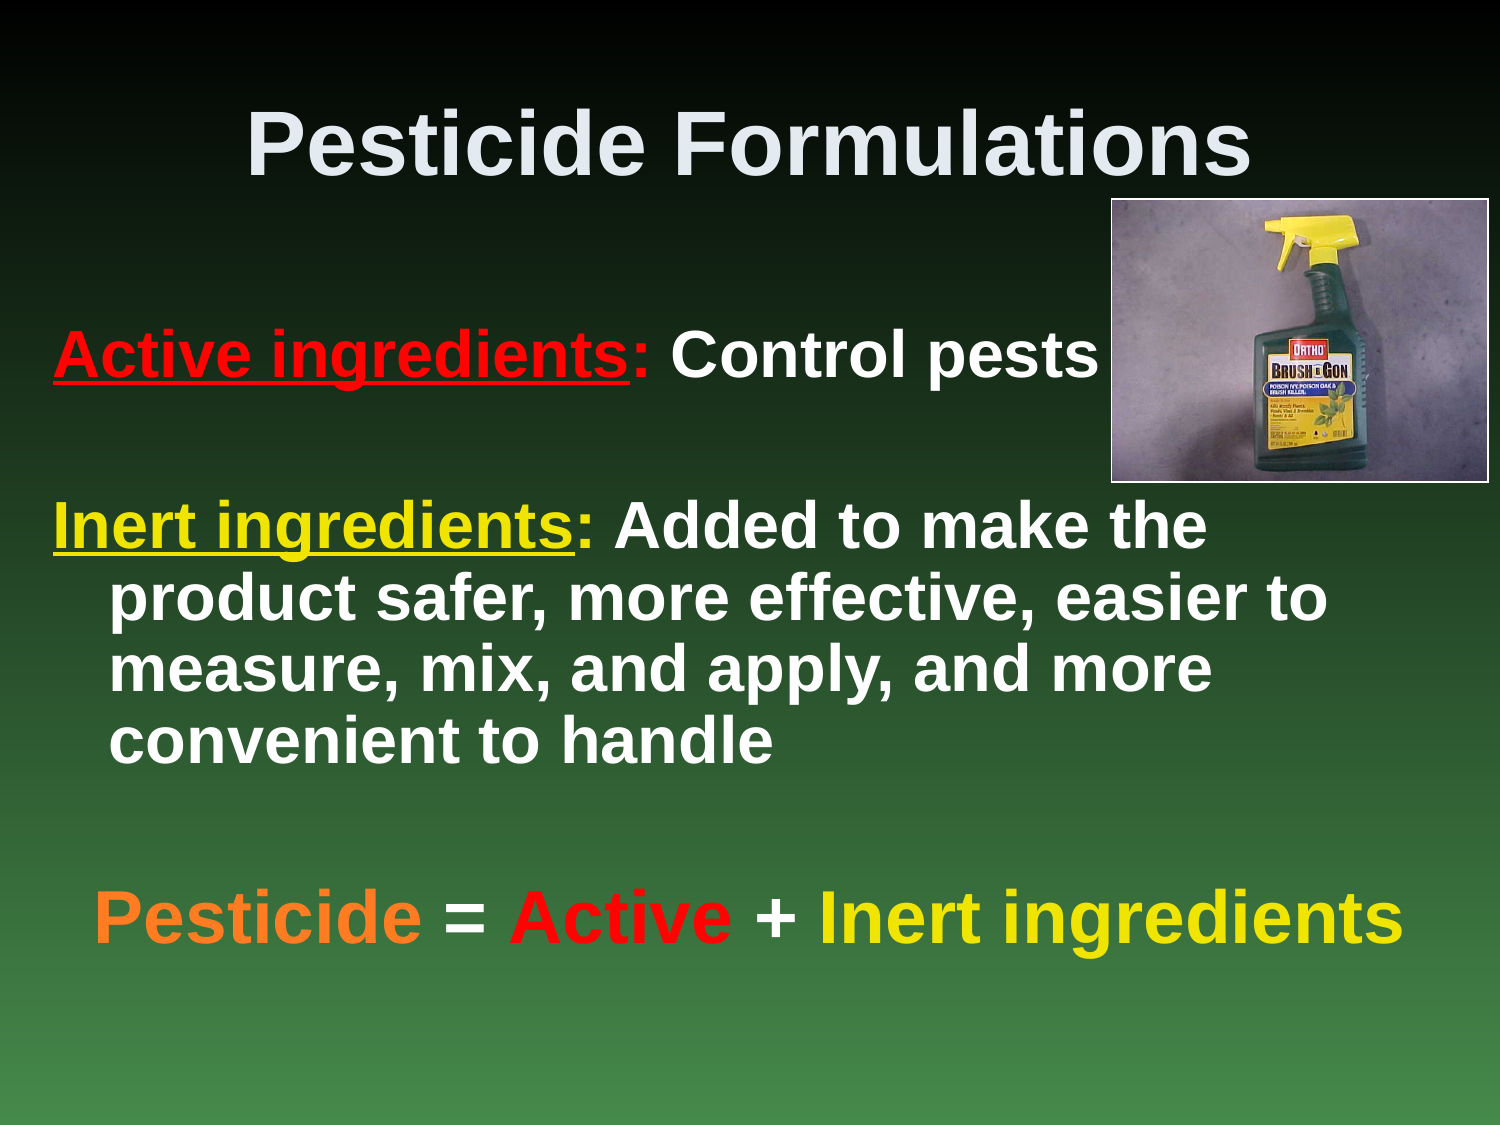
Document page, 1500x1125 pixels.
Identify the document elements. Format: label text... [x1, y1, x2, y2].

picture [1112, 199, 1488, 482]
title Pesticide Formulations [75, 45, 1425, 233]
list Active ingredients: Control pests Inert ingredients: Added to make the product safer, more effective, easier to measure, mix, and apply, and more convenient to handle Pesticide = Active + Inert ingredients [37, 312, 1463, 1038]
